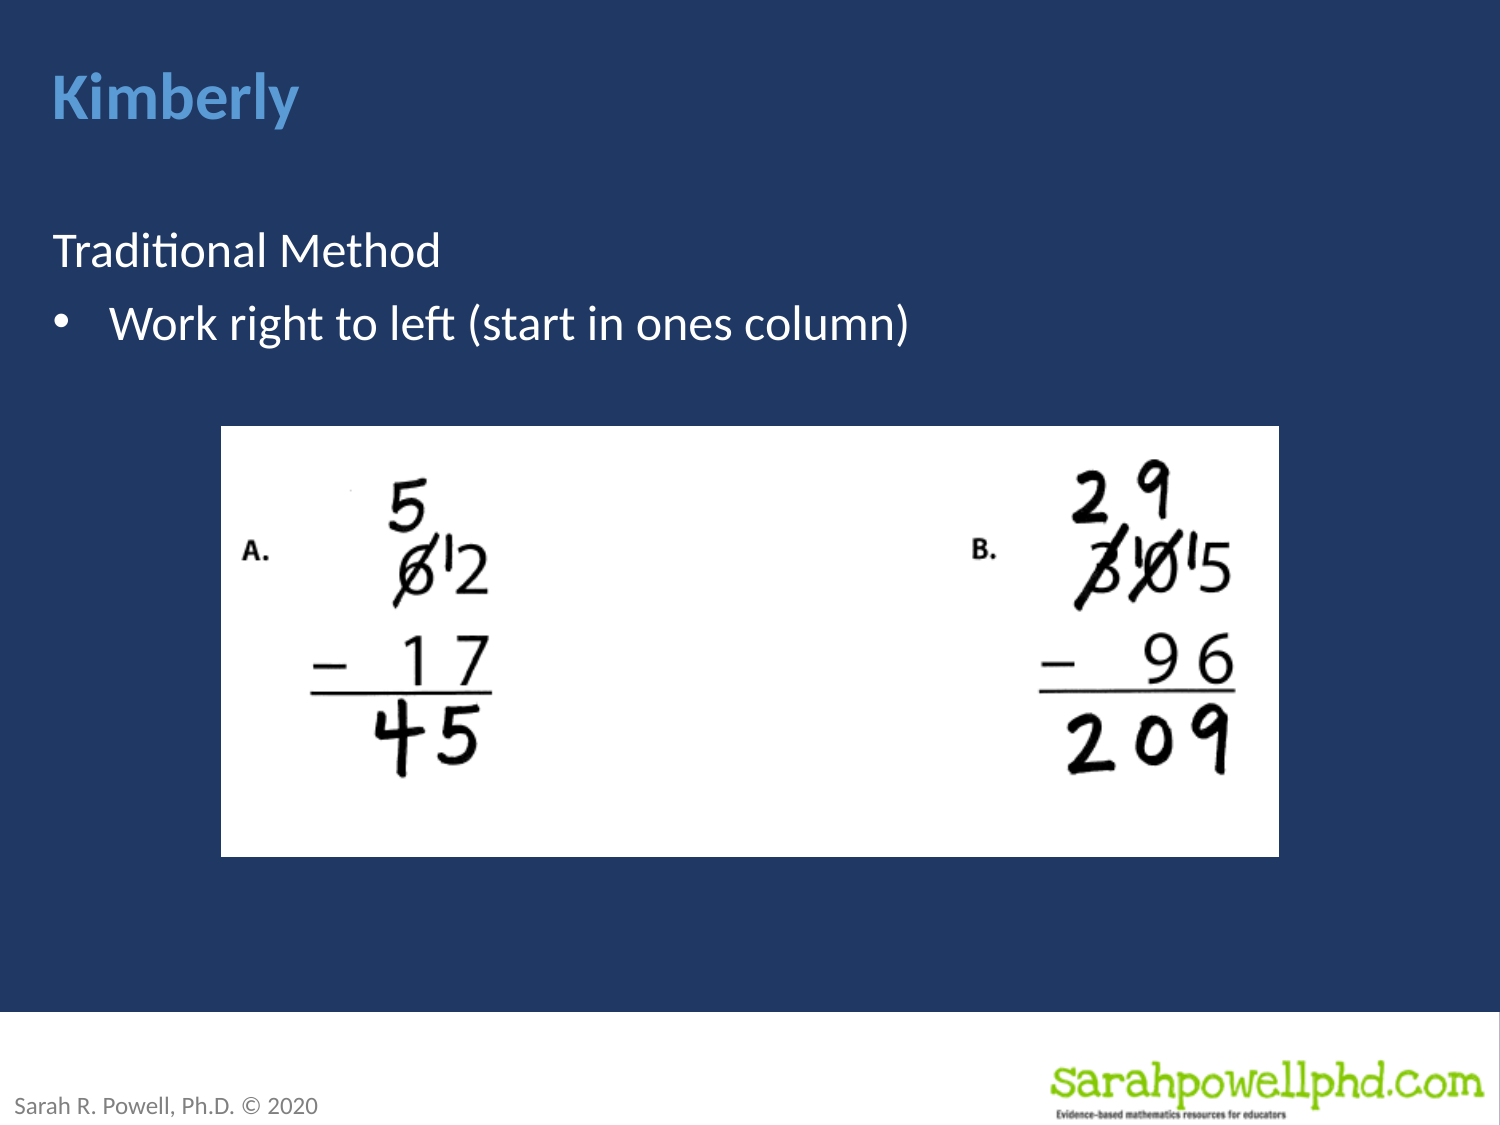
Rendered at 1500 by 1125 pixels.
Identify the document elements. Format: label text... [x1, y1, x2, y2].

list Traditional Method Work right to left (start in ones column) [37, 204, 1463, 999]
picture [1032, 1051, 1499, 1125]
picture [221, 426, 1279, 857]
title Kimberly [37, 37, 1463, 158]
